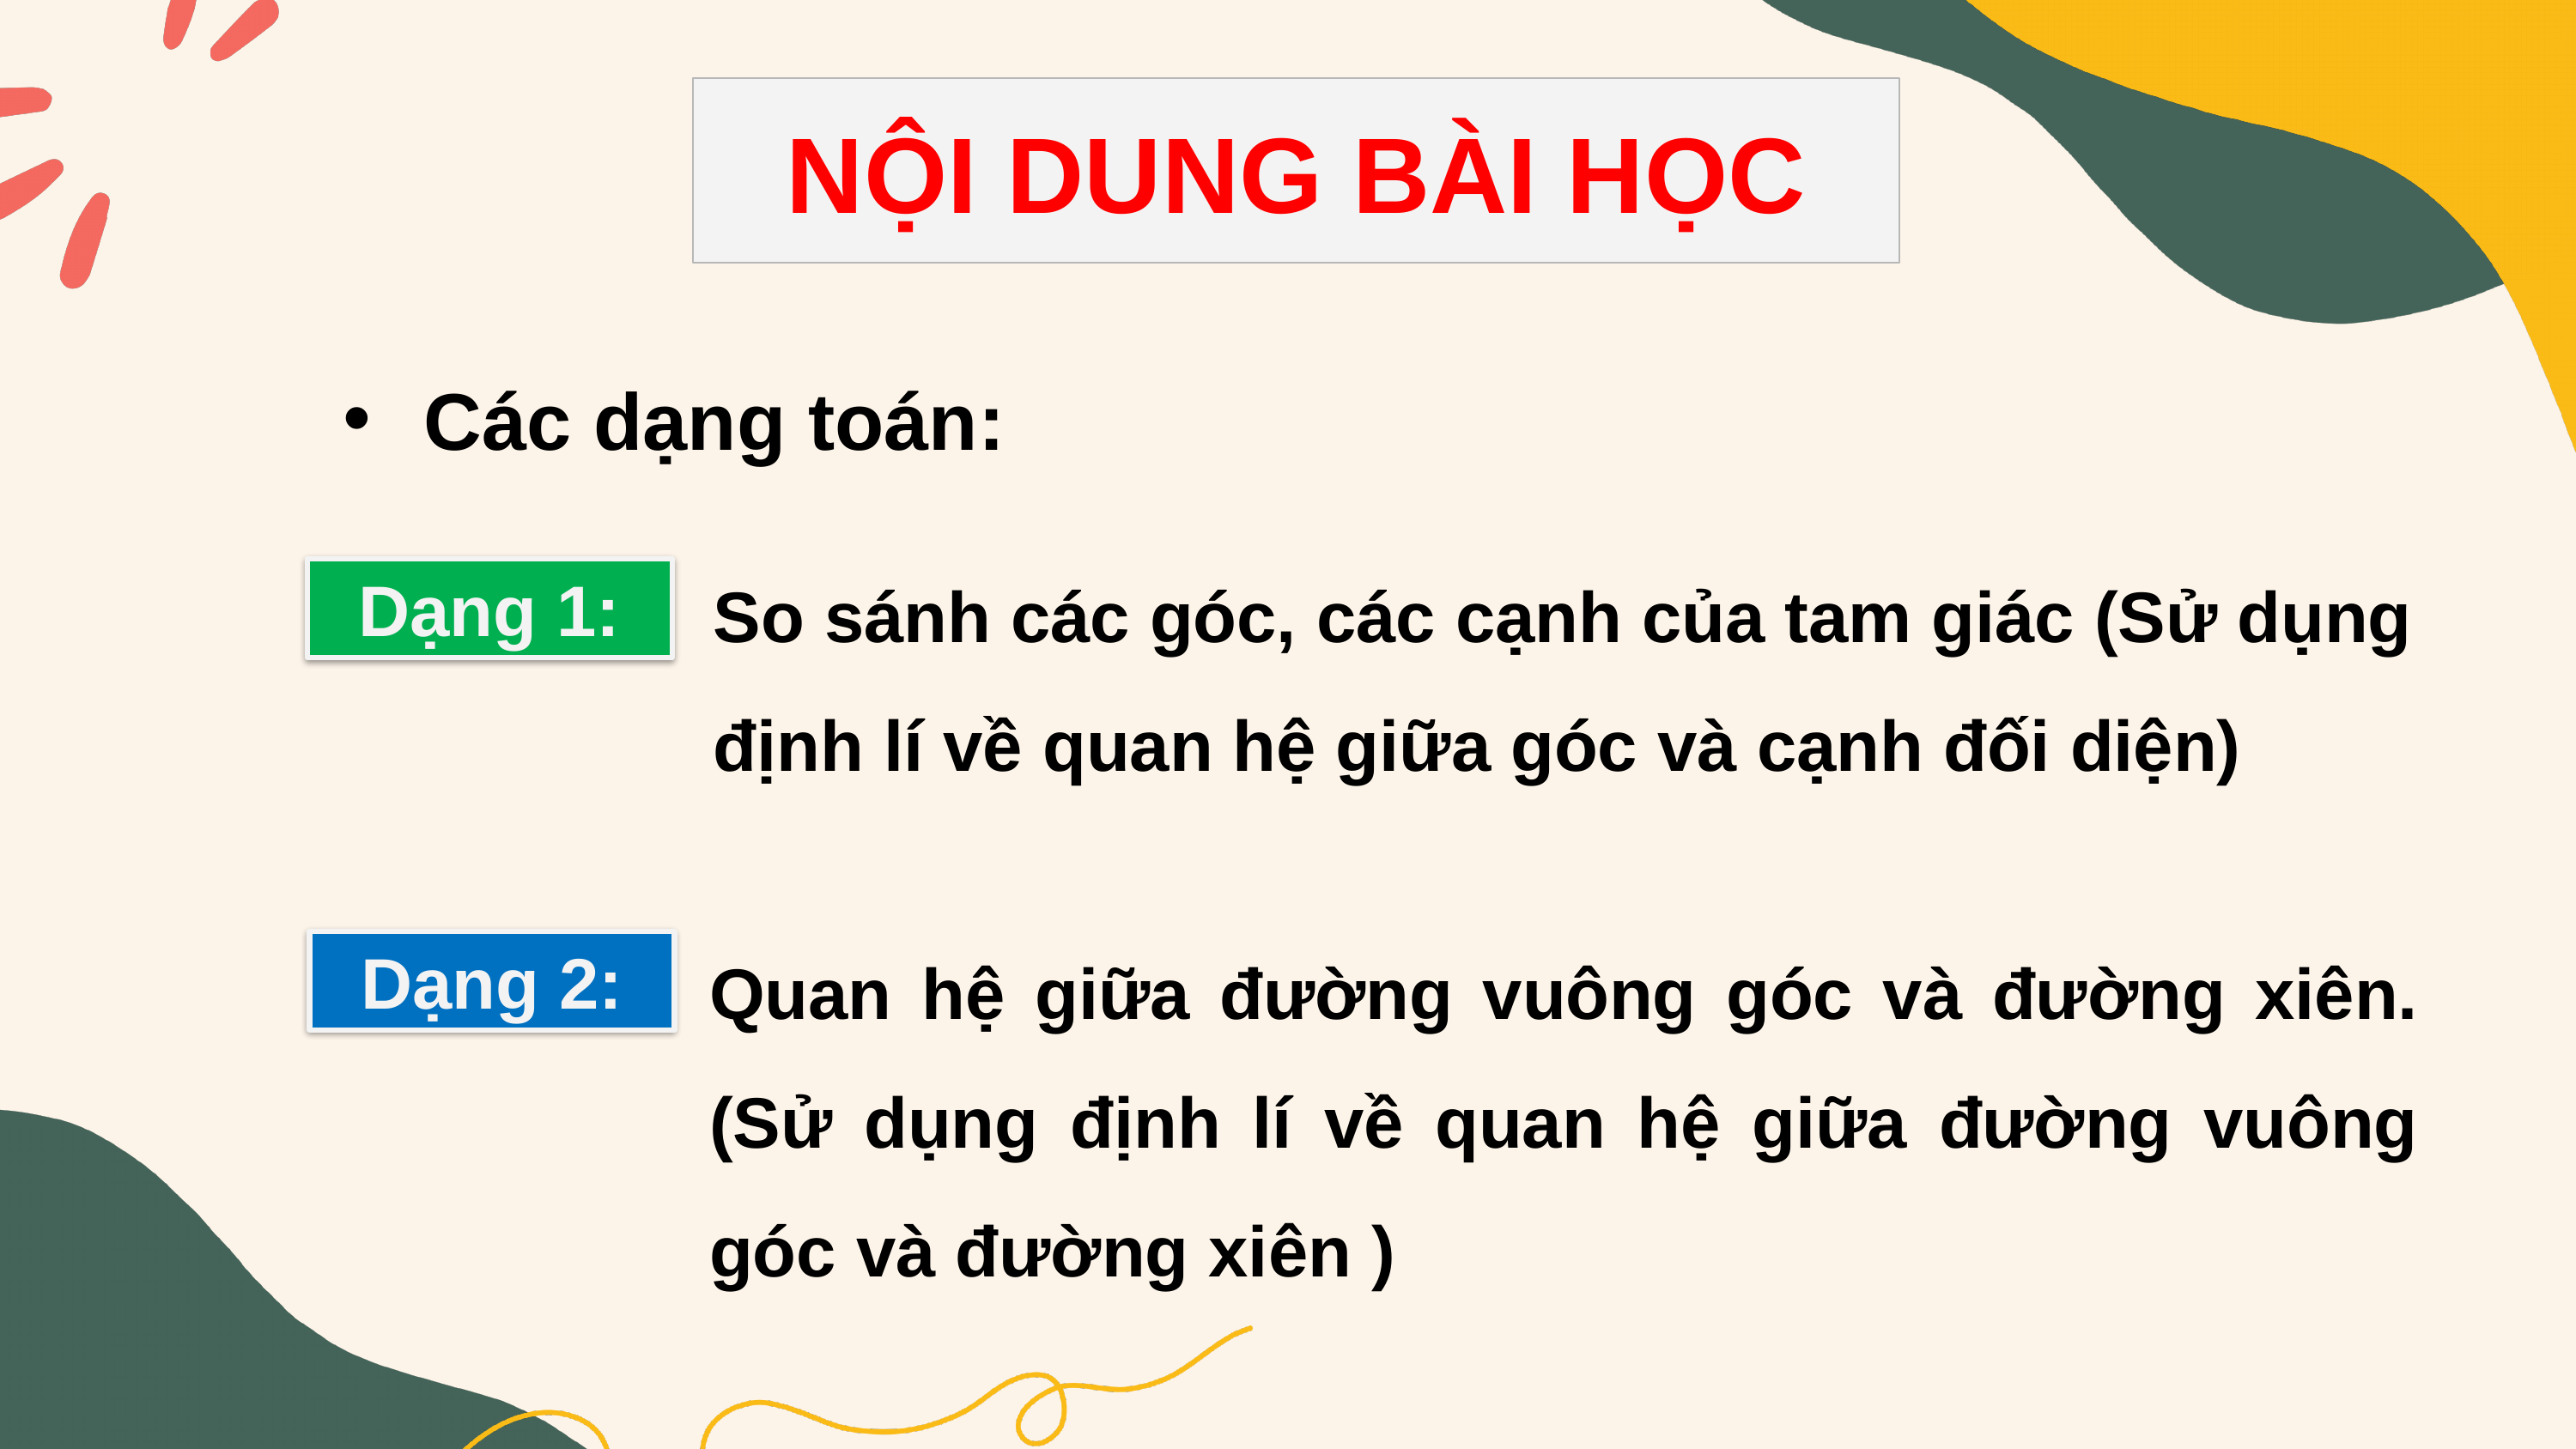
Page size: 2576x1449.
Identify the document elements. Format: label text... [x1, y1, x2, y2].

text_box NỘI DUNG BÀI HỌC [693, 78, 1626, 264]
text_box Các dạng toán: [330, 314, 1018, 473]
text_box Quan hệ giữa đường vuông góc và đường xiên. (Sử dụng định lí về quan hệ giữa đường vuông góc và đường xiên ) [696, 899, 2432, 1298]
text_box Dạng 1: [307, 559, 672, 658]
picture [1631, 0, 2576, 743]
picture [0, 0, 282, 320]
text_box Dạng 2: [309, 931, 675, 1030]
text_box So sánh các góc, các cạnh của tam giác (Sử dụng định lí về quan hệ giữa góc và cạnh đối diện) [700, 522, 2460, 792]
picture [0, 1107, 1253, 1449]
